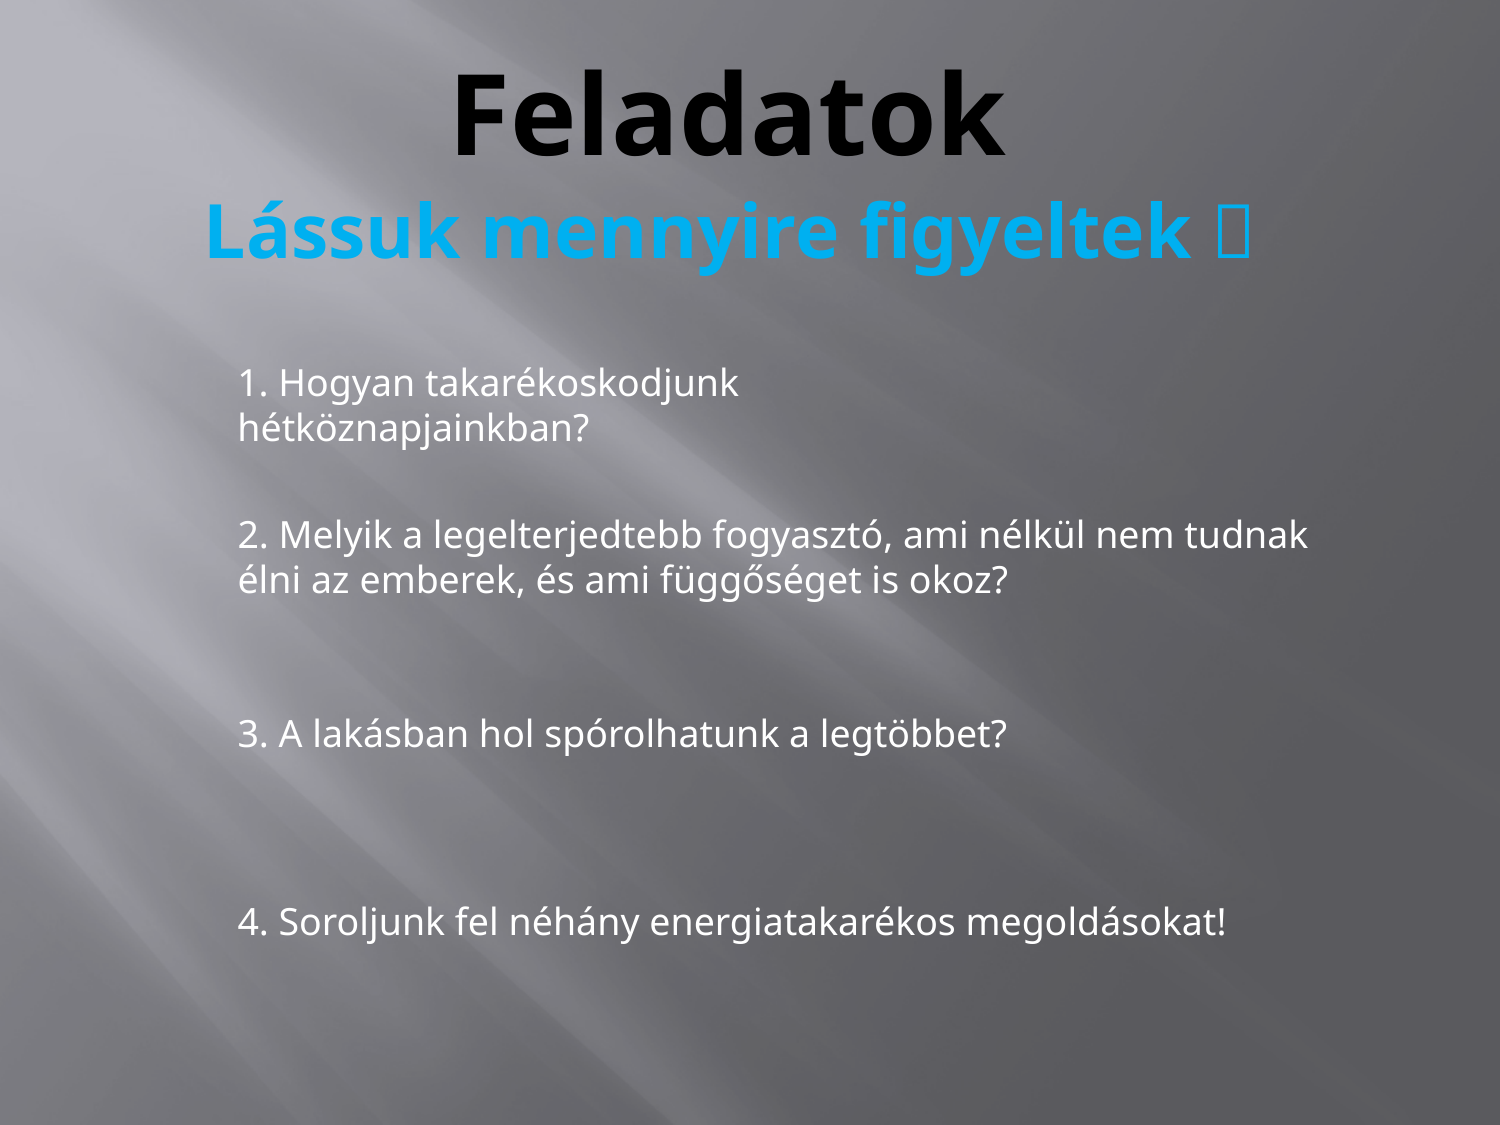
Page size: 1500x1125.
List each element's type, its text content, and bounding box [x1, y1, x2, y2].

text_box Lássuk mennyire figyeltek  [187, 175, 1273, 281]
text_box 4. Soroljunk fel néhány energiatakarékos megoldásokat! [222, 890, 1325, 951]
text_box 2. Melyik a legelterjedtebb fogyasztó, ami nélkül nem tudnak élni az emberek, és ami függőséget is okoz? [222, 503, 1360, 609]
text_box 3. A lakásban hol spórolhatunk a legtöbbet? [222, 703, 1043, 763]
text_box 1. Hogyan takarékoskodjunk hétköznapjainkban? [222, 351, 1090, 457]
text_box Feladatok [433, 35, 1022, 175]
